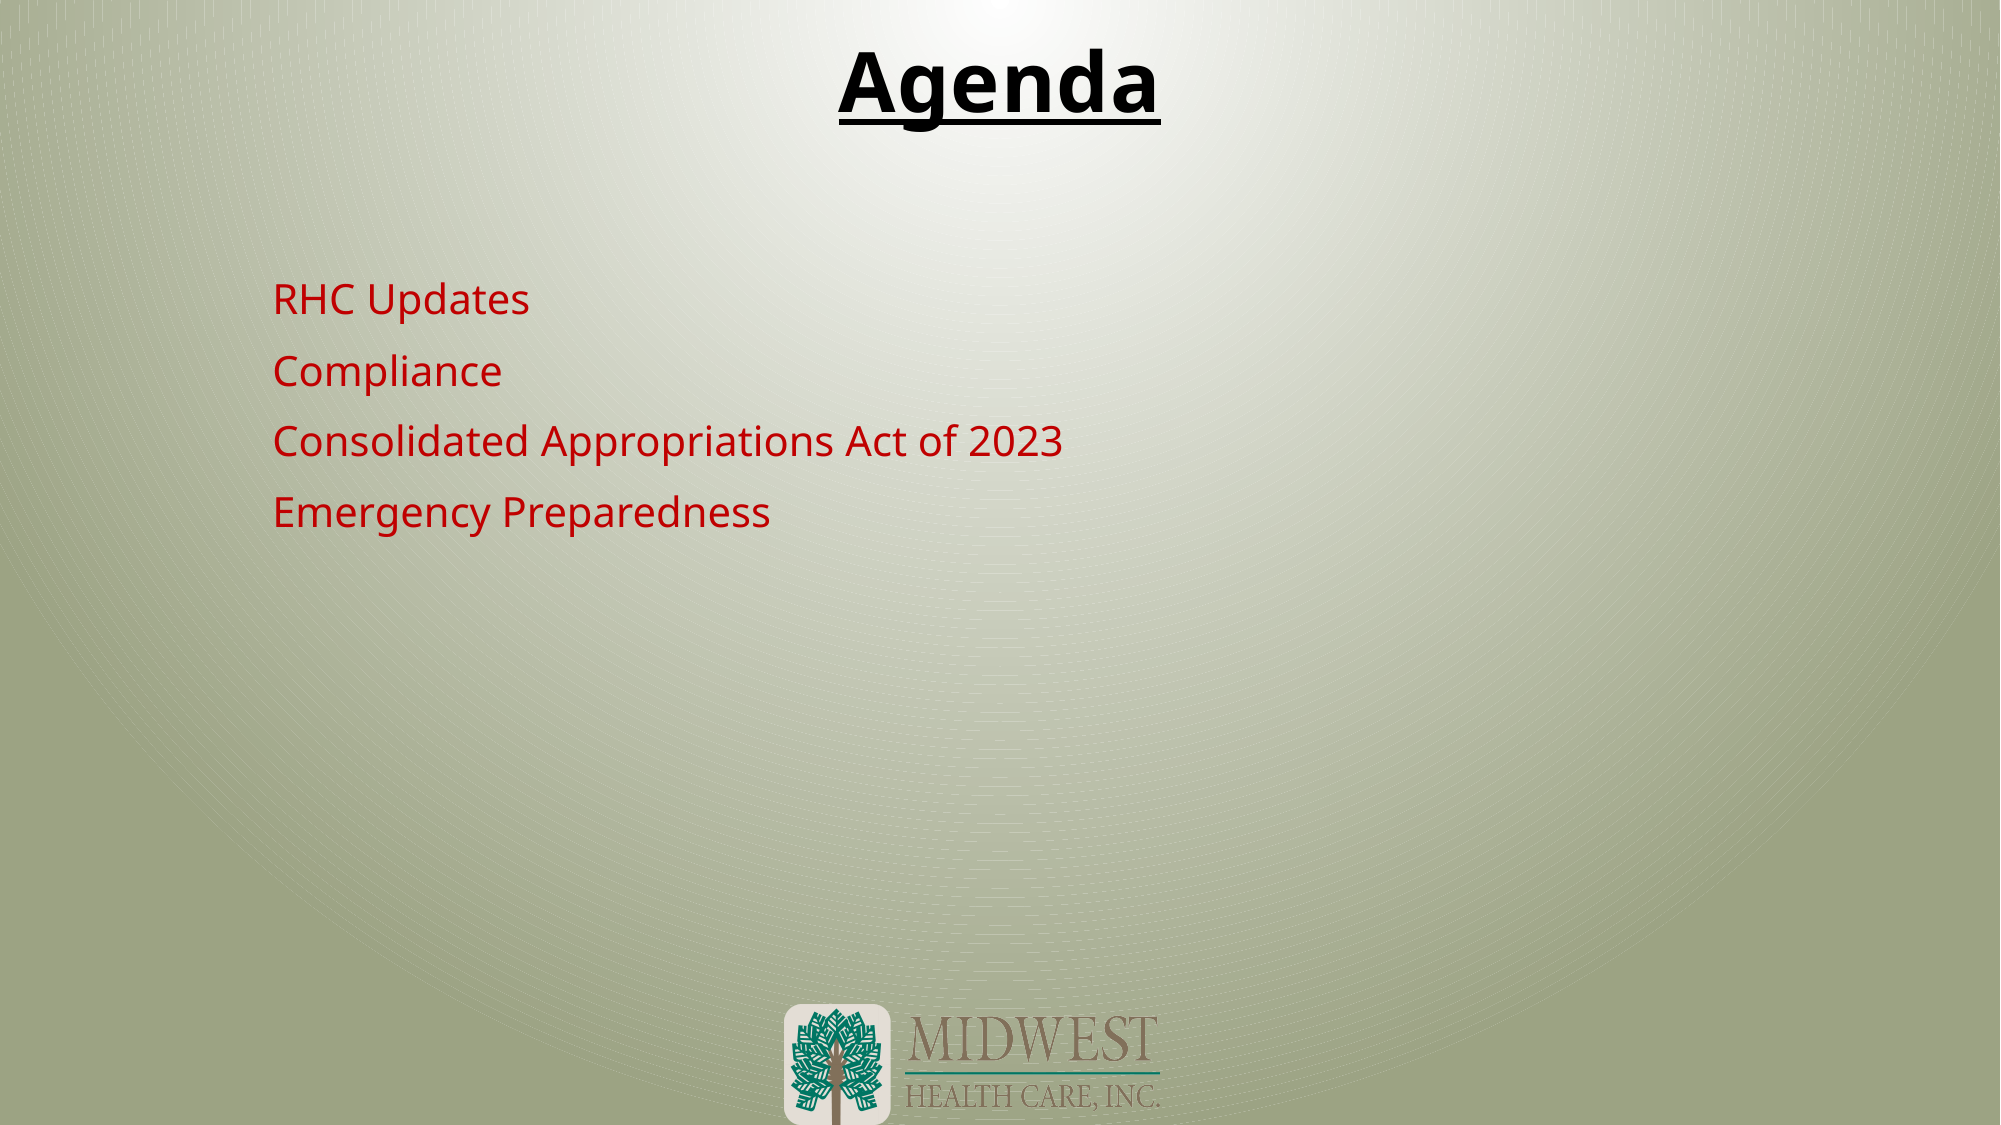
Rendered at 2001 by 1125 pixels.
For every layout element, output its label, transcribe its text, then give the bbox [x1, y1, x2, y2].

title Agenda [164, 2, 1836, 169]
picture [784, 1004, 1160, 1125]
subtitle RHC Updates Compliance Consolidated Appropriations Act of 2023 Emergency Preparedness [257, 160, 1889, 909]
